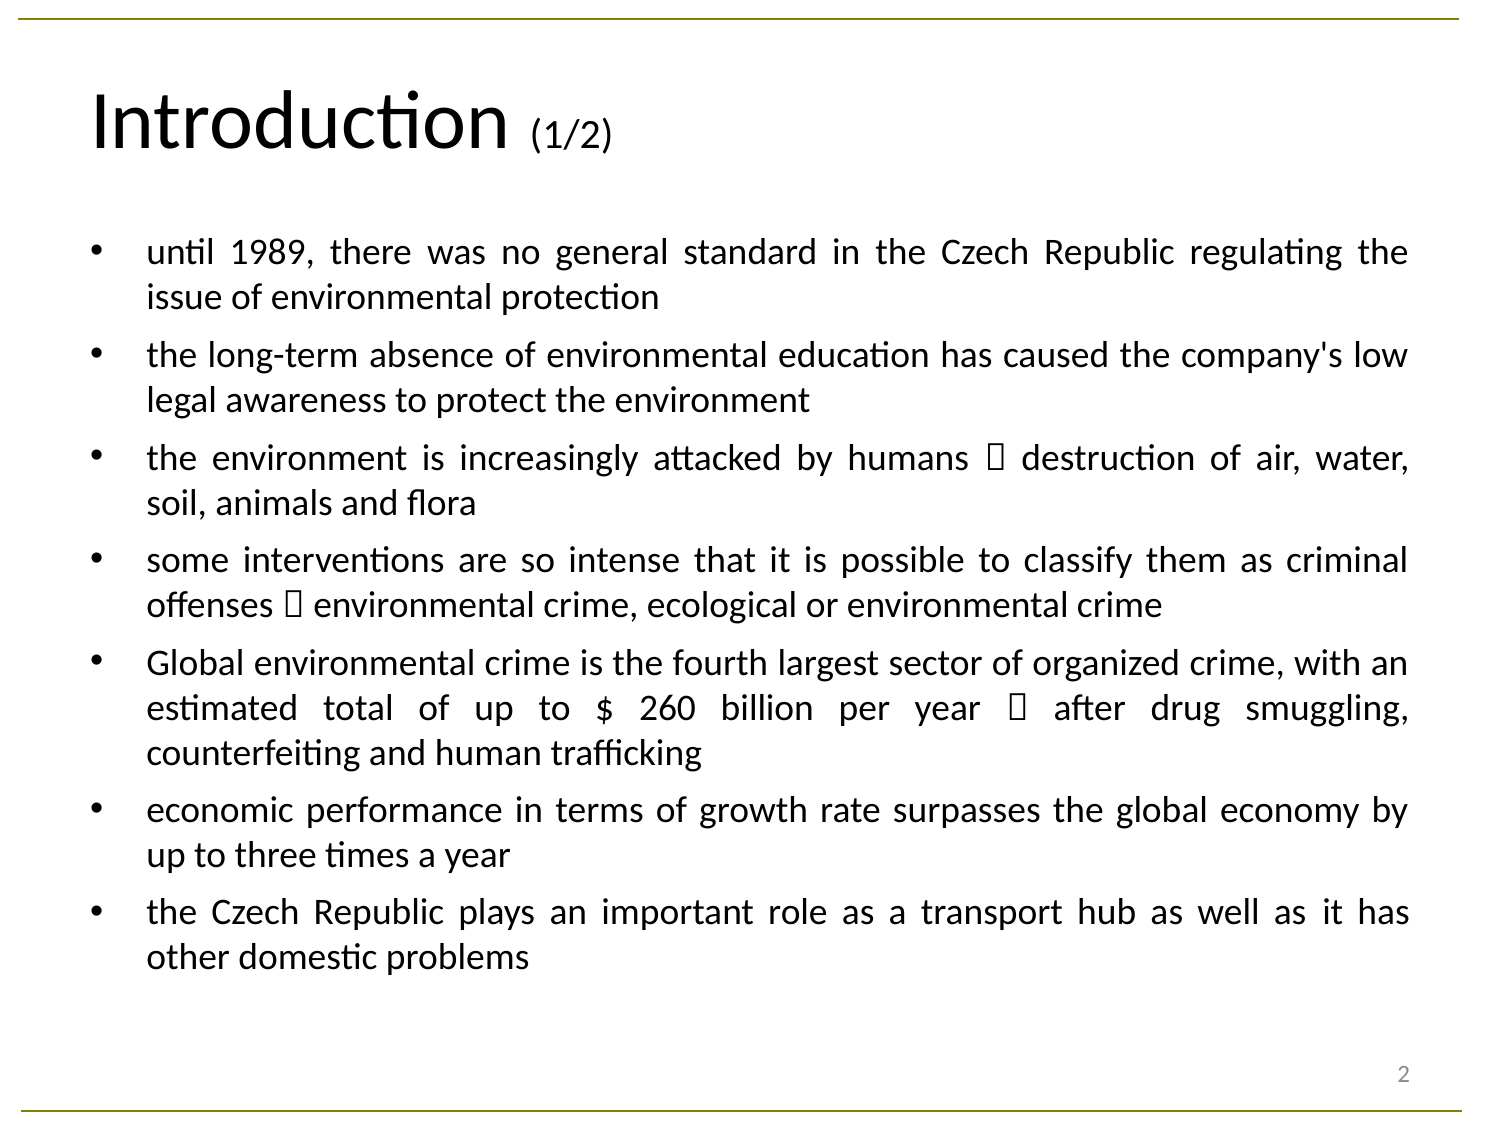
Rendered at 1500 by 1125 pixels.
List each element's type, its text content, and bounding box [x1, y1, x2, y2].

list until 1989, there was no general standard in the Czech Republic regulating the issue of environmental protection the long-term absence of environmental education has caused the company's low legal awareness to protect the environment the environment is increasingly attacked by humans  destruction of air, water, soil, animals and flora some interventions are so intense that it is possible to classify them as criminal offenses  environmental crime, ecological or environmental crime Global environmental crime is the fourth largest sector of organized crime, with an estimated total of up to $ 260 billion per year  after drug smuggling, counterfeiting and human trafficking economic performance in terms of growth rate surpasses the global economy by up to three times a year the Czech Republic plays an important role as a transport hub as well as it has other domestic problems [75, 219, 1425, 1035]
slide_number 2 [1074, 1042, 1425, 1103]
title Introduction (1/2) [75, 45, 1425, 185]
